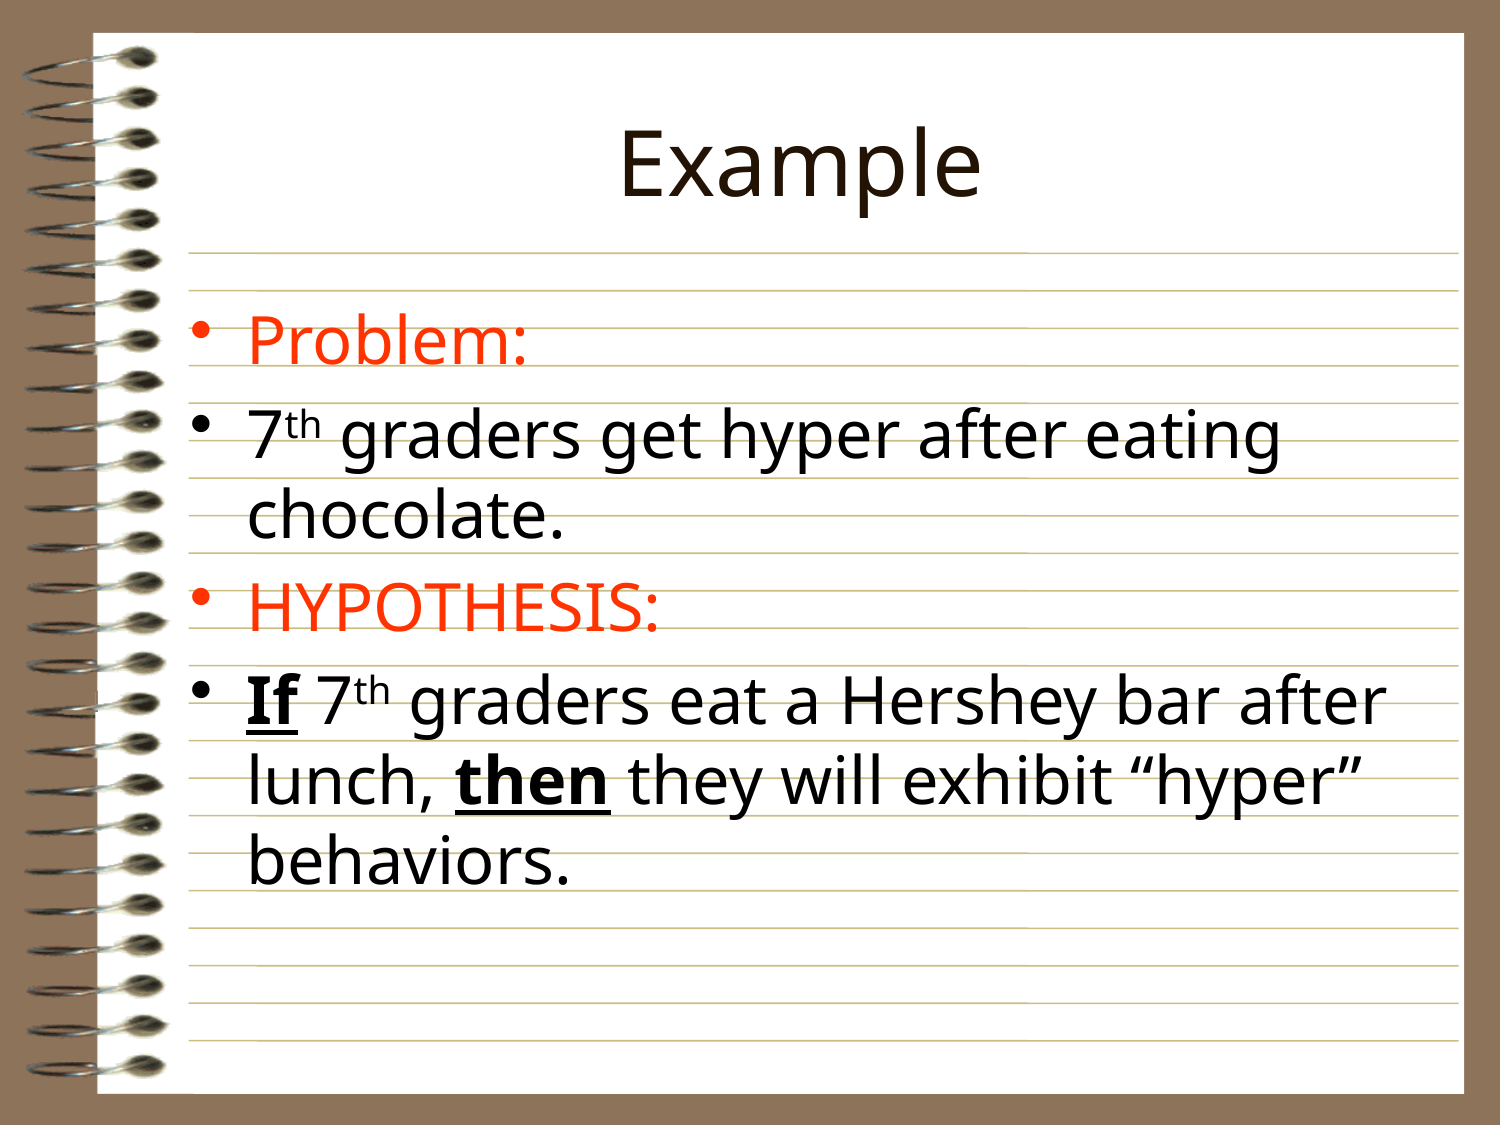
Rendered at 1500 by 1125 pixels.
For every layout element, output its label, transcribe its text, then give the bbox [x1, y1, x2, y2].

picture [0, 8, 194, 1115]
list Problem: 7th graders get hyper after eating chocolate. HYPOTHESIS: If 7th graders eat a Hershey bar after lunch, then they will exhibit “hyper” behaviors. [174, 290, 1451, 966]
title Example [174, 65, 1451, 254]
